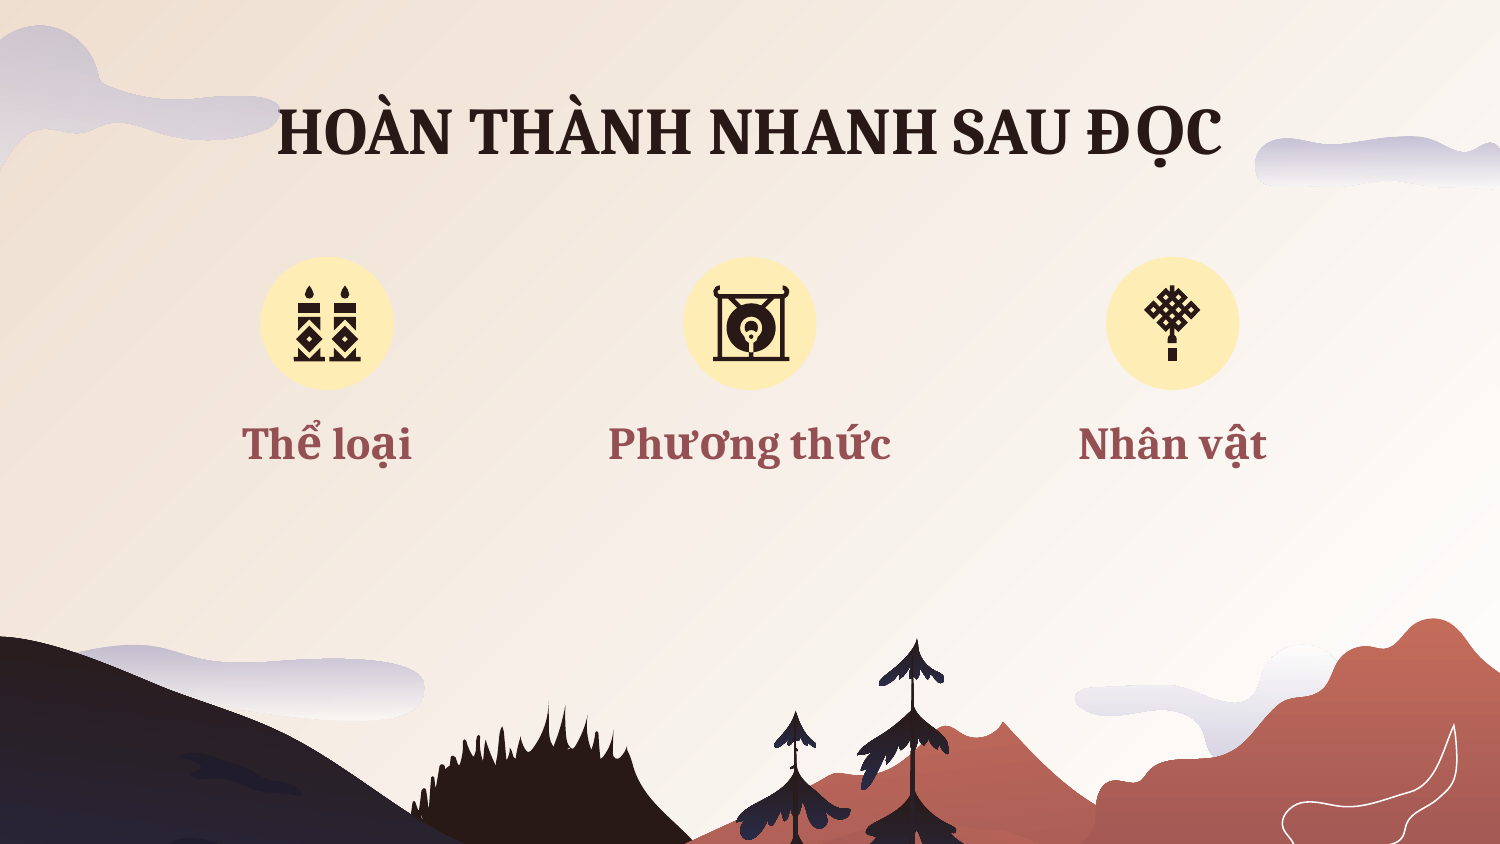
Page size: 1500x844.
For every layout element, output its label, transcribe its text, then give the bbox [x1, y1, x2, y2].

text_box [1143, 285, 1201, 362]
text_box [293, 285, 361, 362]
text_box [710, 285, 790, 362]
subtitle Thể loại [123, 408, 532, 484]
subtitle Nhân vật [968, 408, 1377, 484]
text_box [0, 25, 280, 170]
title HOÀN THÀNH NHANH SAU ĐỌC [116, 72, 1383, 167]
subtitle Phương thức [545, 408, 955, 484]
text_box [260, 256, 394, 390]
text_box [683, 256, 817, 390]
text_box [698, 637, 991, 844]
text_box [1106, 256, 1240, 390]
text_box [1255, 136, 1500, 190]
